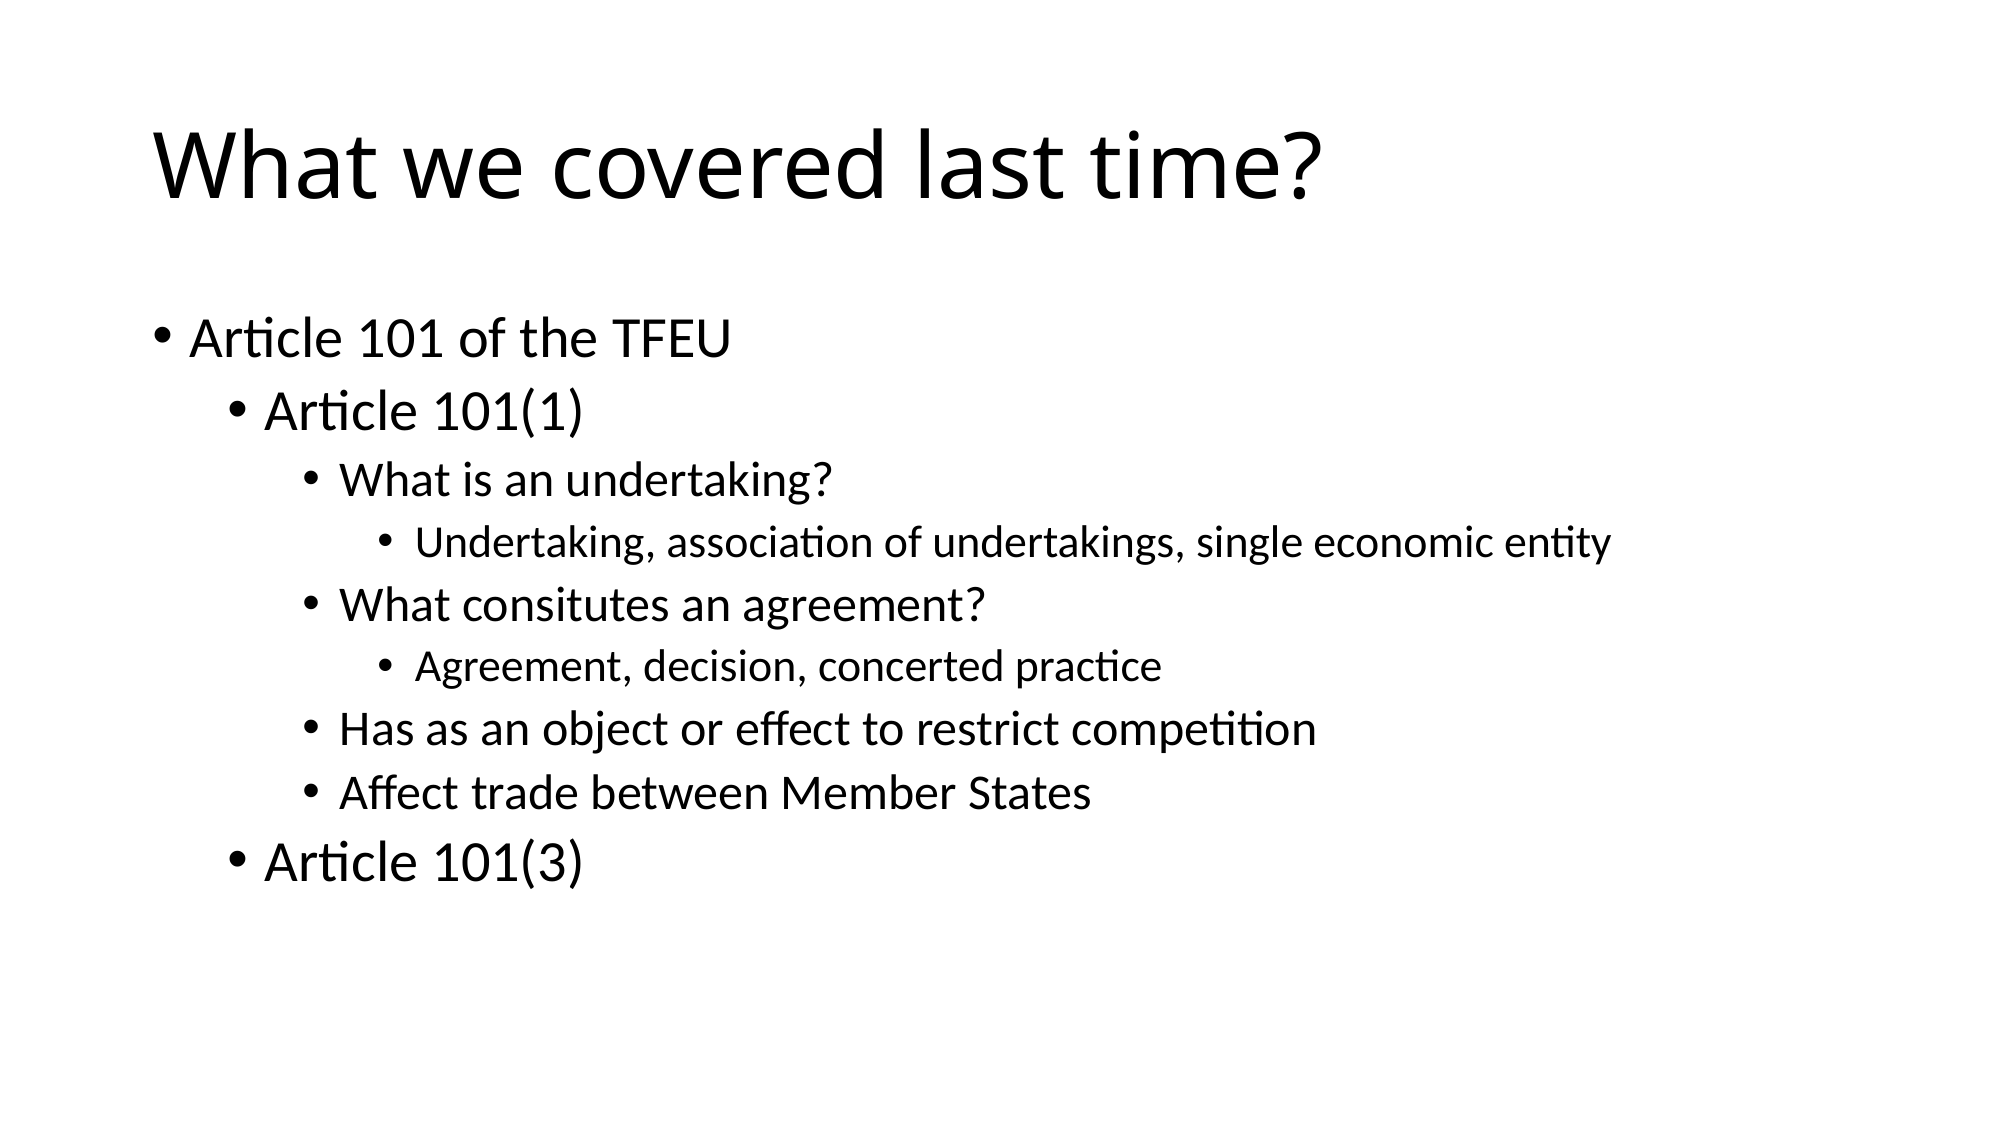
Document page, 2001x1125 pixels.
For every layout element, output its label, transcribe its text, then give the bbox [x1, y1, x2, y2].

list Article 101 of the TFEU Article 101(1) What is an undertaking? Undertaking, association of undertakings, single economic entity What consitutes an agreement? Agreement, decision, concerted practice Has as an object or effect to restrict competition Affect trade between Member States Article 101(3) [137, 299, 1863, 1014]
title What we covered last time? [137, 59, 1863, 278]
